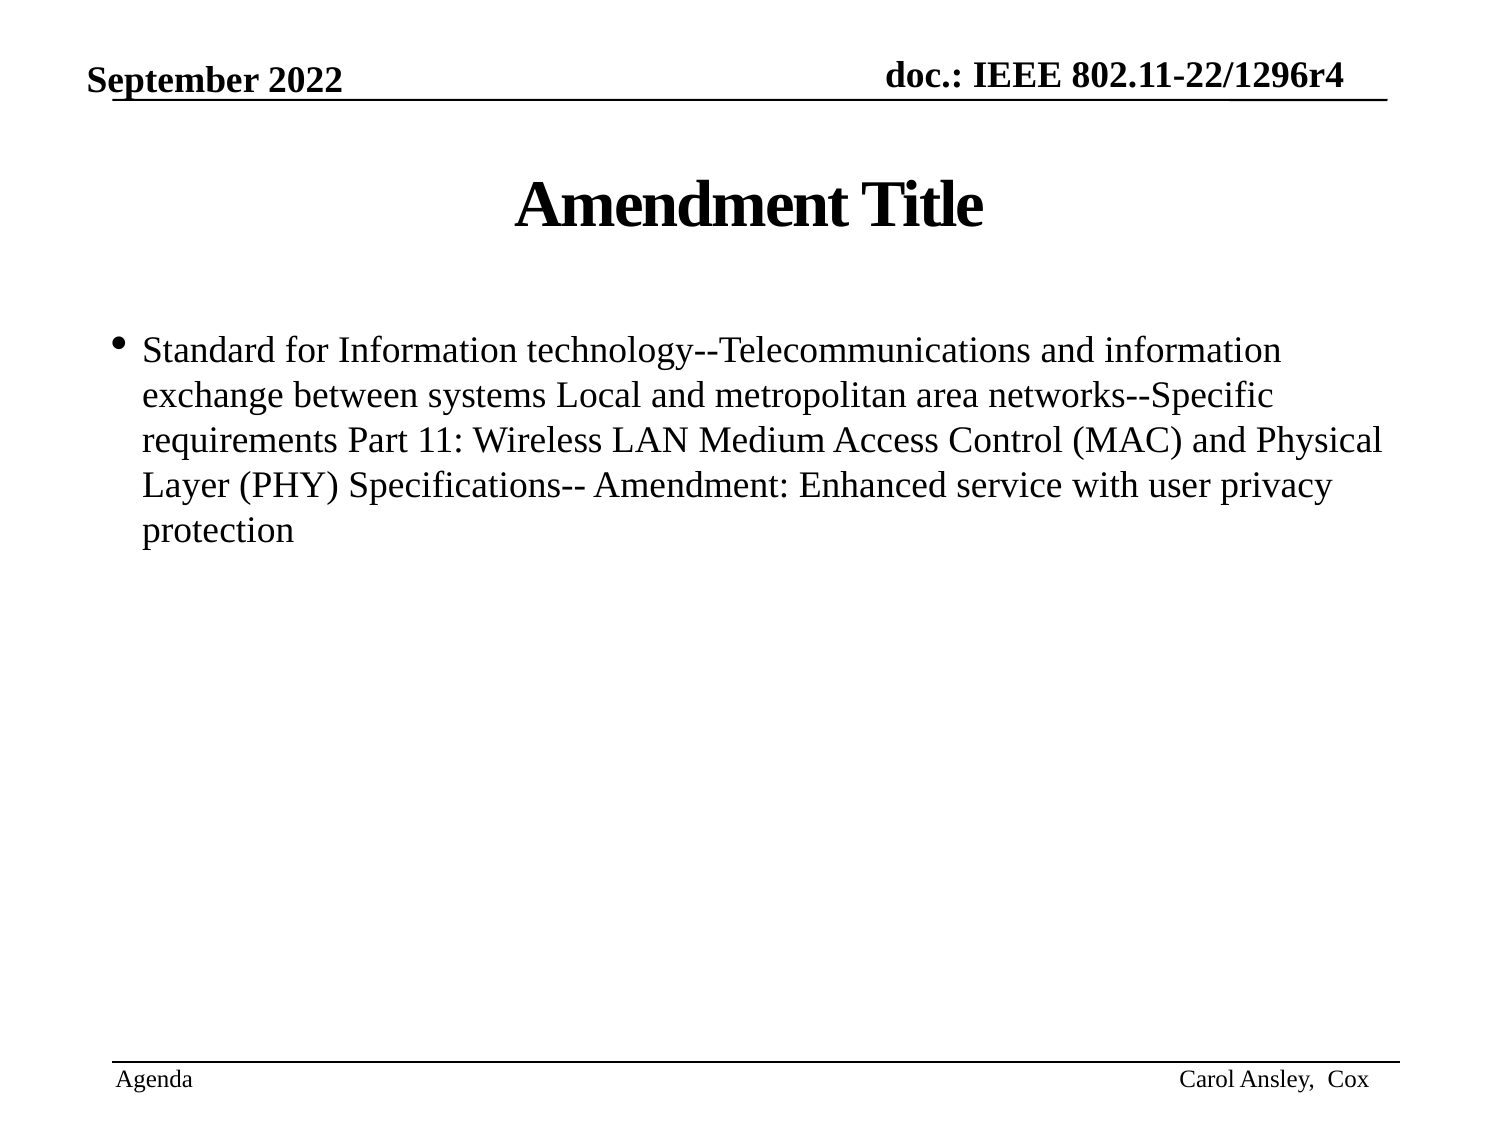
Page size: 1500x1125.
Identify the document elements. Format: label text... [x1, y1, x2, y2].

text_box Standard for Information technology--Telecommunications and information exchange between systems Local and metropolitan area networks--Specific requirements Part 11: Wireless LAN Medium Access Control (MAC) and Physical Layer (PHY) Specifications-- Amendment: Enhanced service with user privacy protection [112, 324, 1388, 550]
text_box Amendment Title [112, 159, 1388, 240]
